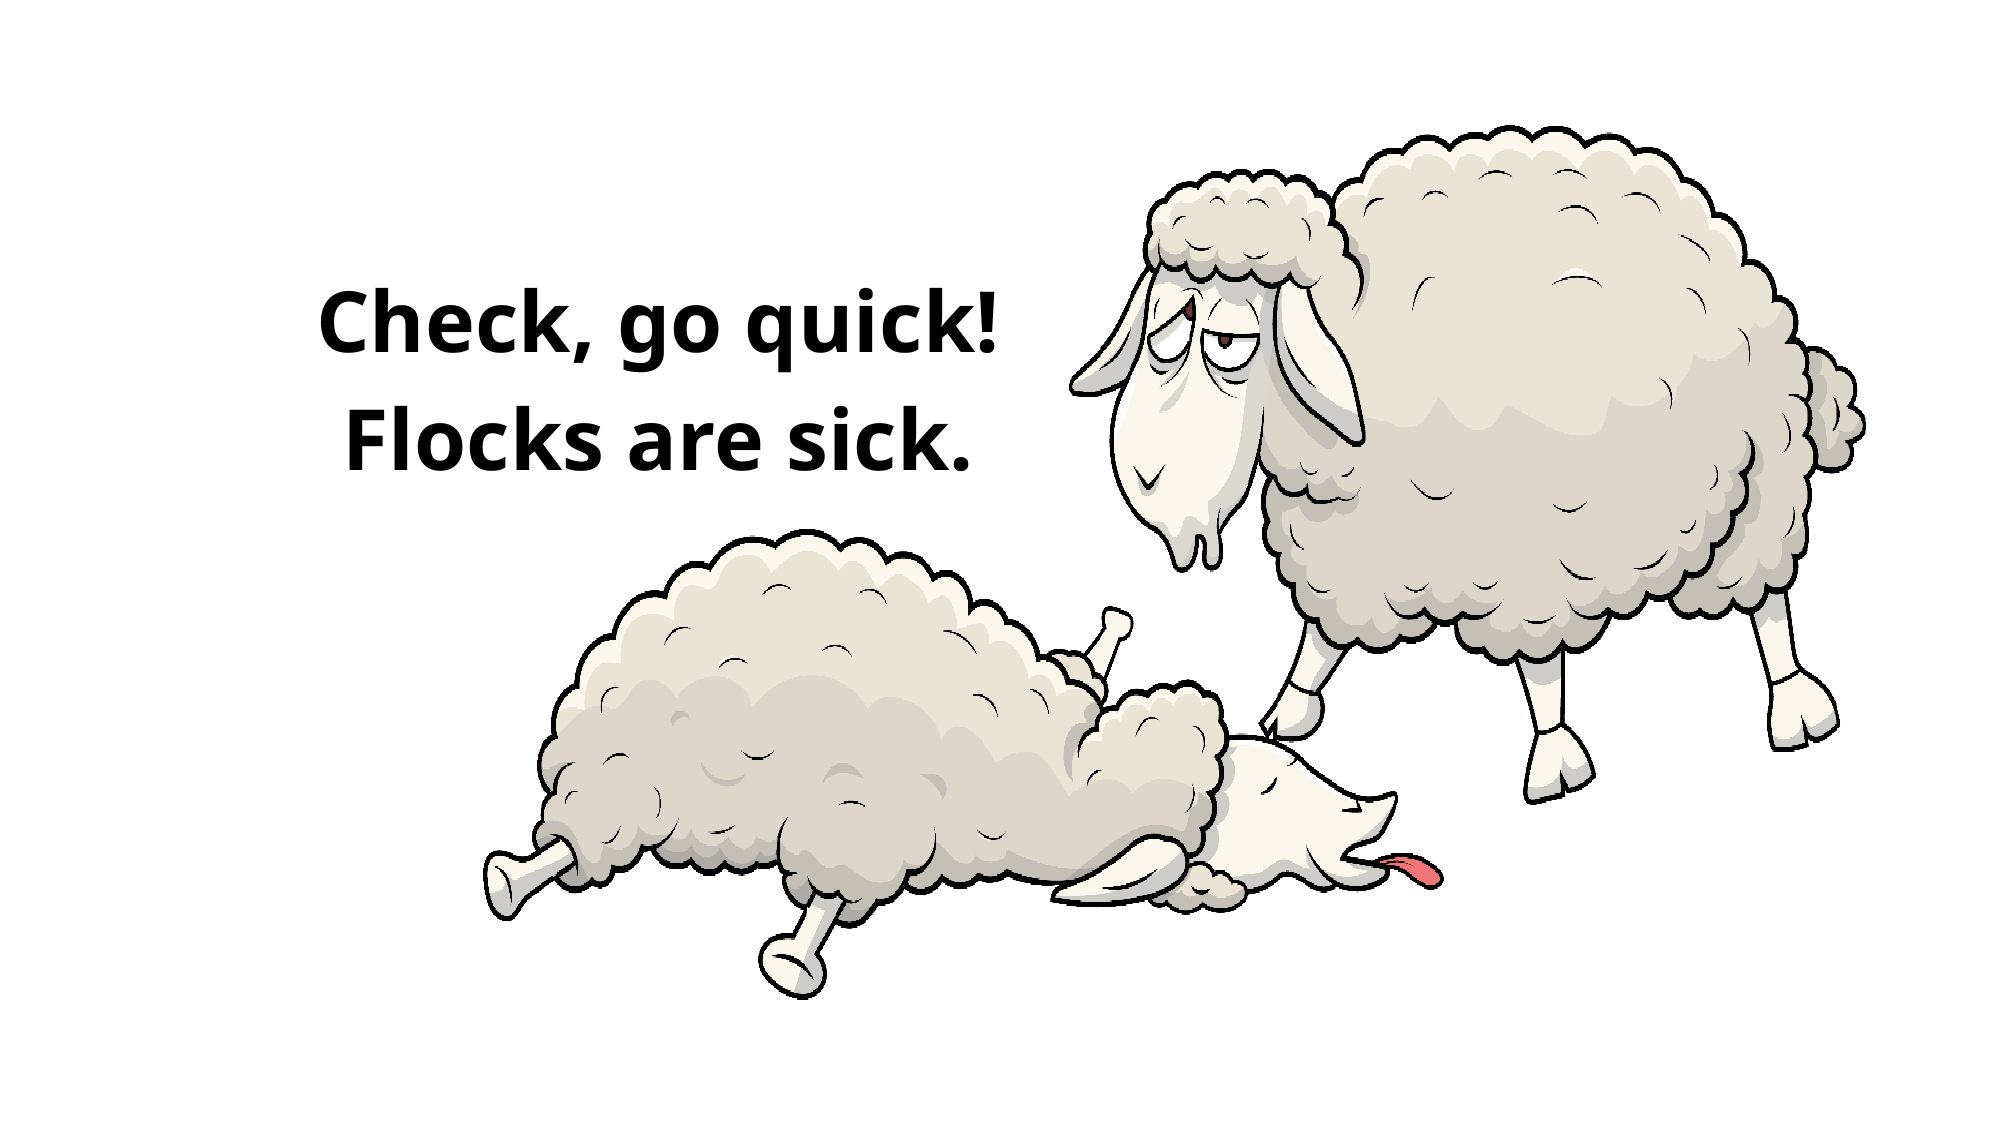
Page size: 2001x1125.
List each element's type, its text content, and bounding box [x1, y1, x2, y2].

list Check, go quick! Flocks are sick. [181, 260, 483, 495]
picture [483, 125, 1866, 1000]
